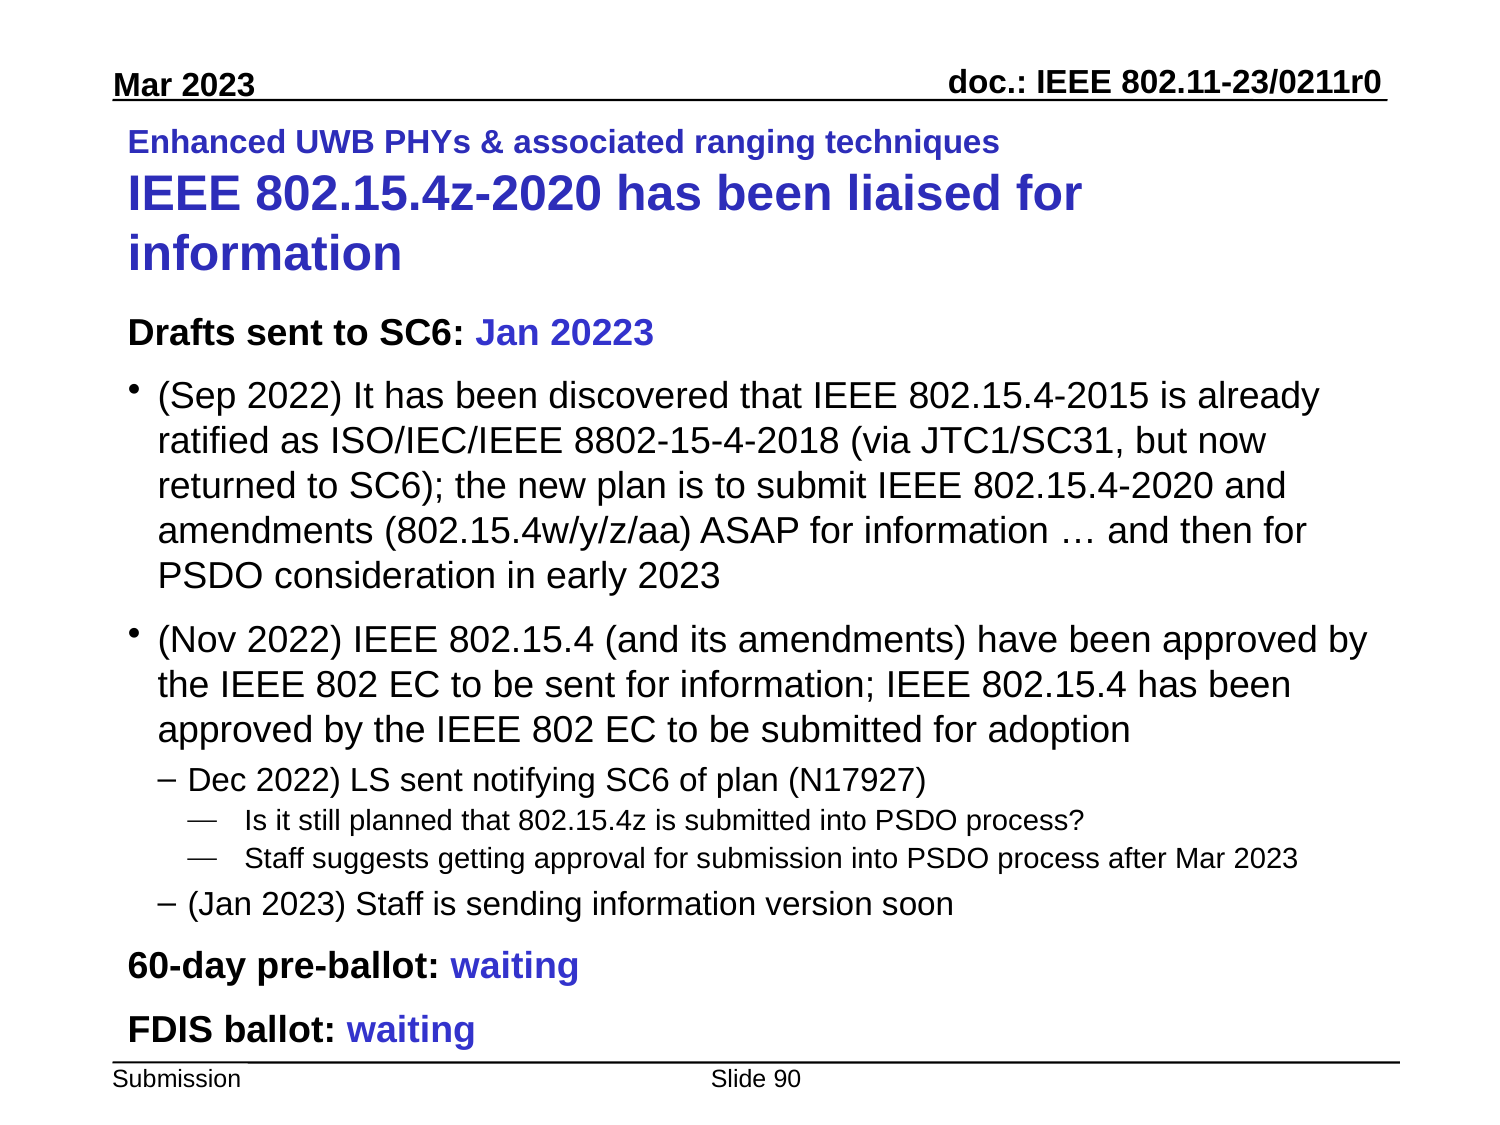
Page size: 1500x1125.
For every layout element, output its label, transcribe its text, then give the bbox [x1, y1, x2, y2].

title Enhanced UWB PHYs & associated ranging techniques IEEE 802.15.4z-2020 has been liaised for information [112, 112, 1388, 288]
slide_number Slide 90 [709, 1061, 803, 1093]
list Drafts sent to SC6: Jan 20223 (Sep 2022) It has been discovered that IEEE 802.15.4-2015 is already ratified as ISO/IEC/IEEE 8802-15-4-2018 (via JTC1/SC31, but now returned to SC6); the new plan is to submit IEEE 802.15.4-2020 and amendments (802.15.4w/y/z/aa) ASAP for information … and then for PSDO consideration in early 2023 (Nov 2022) IEEE 802.15.4 (and its amendments) have been approved by the IEEE 802 EC to be sent for information; IEEE 802.15.4 has been approved by the IEEE 802 EC to be submitted for adoption Dec 2022) LS sent notifying SC6 of plan (N17927) Is it still planned that 802.15.4z is submitted into PSDO process? Staff suggests getting approval for submission into PSDO process after Mar 2023 (Jan 2023) Staff is sending information version soon 60-day pre-ballot: waiting FDIS ballot: waiting [112, 299, 1388, 975]
